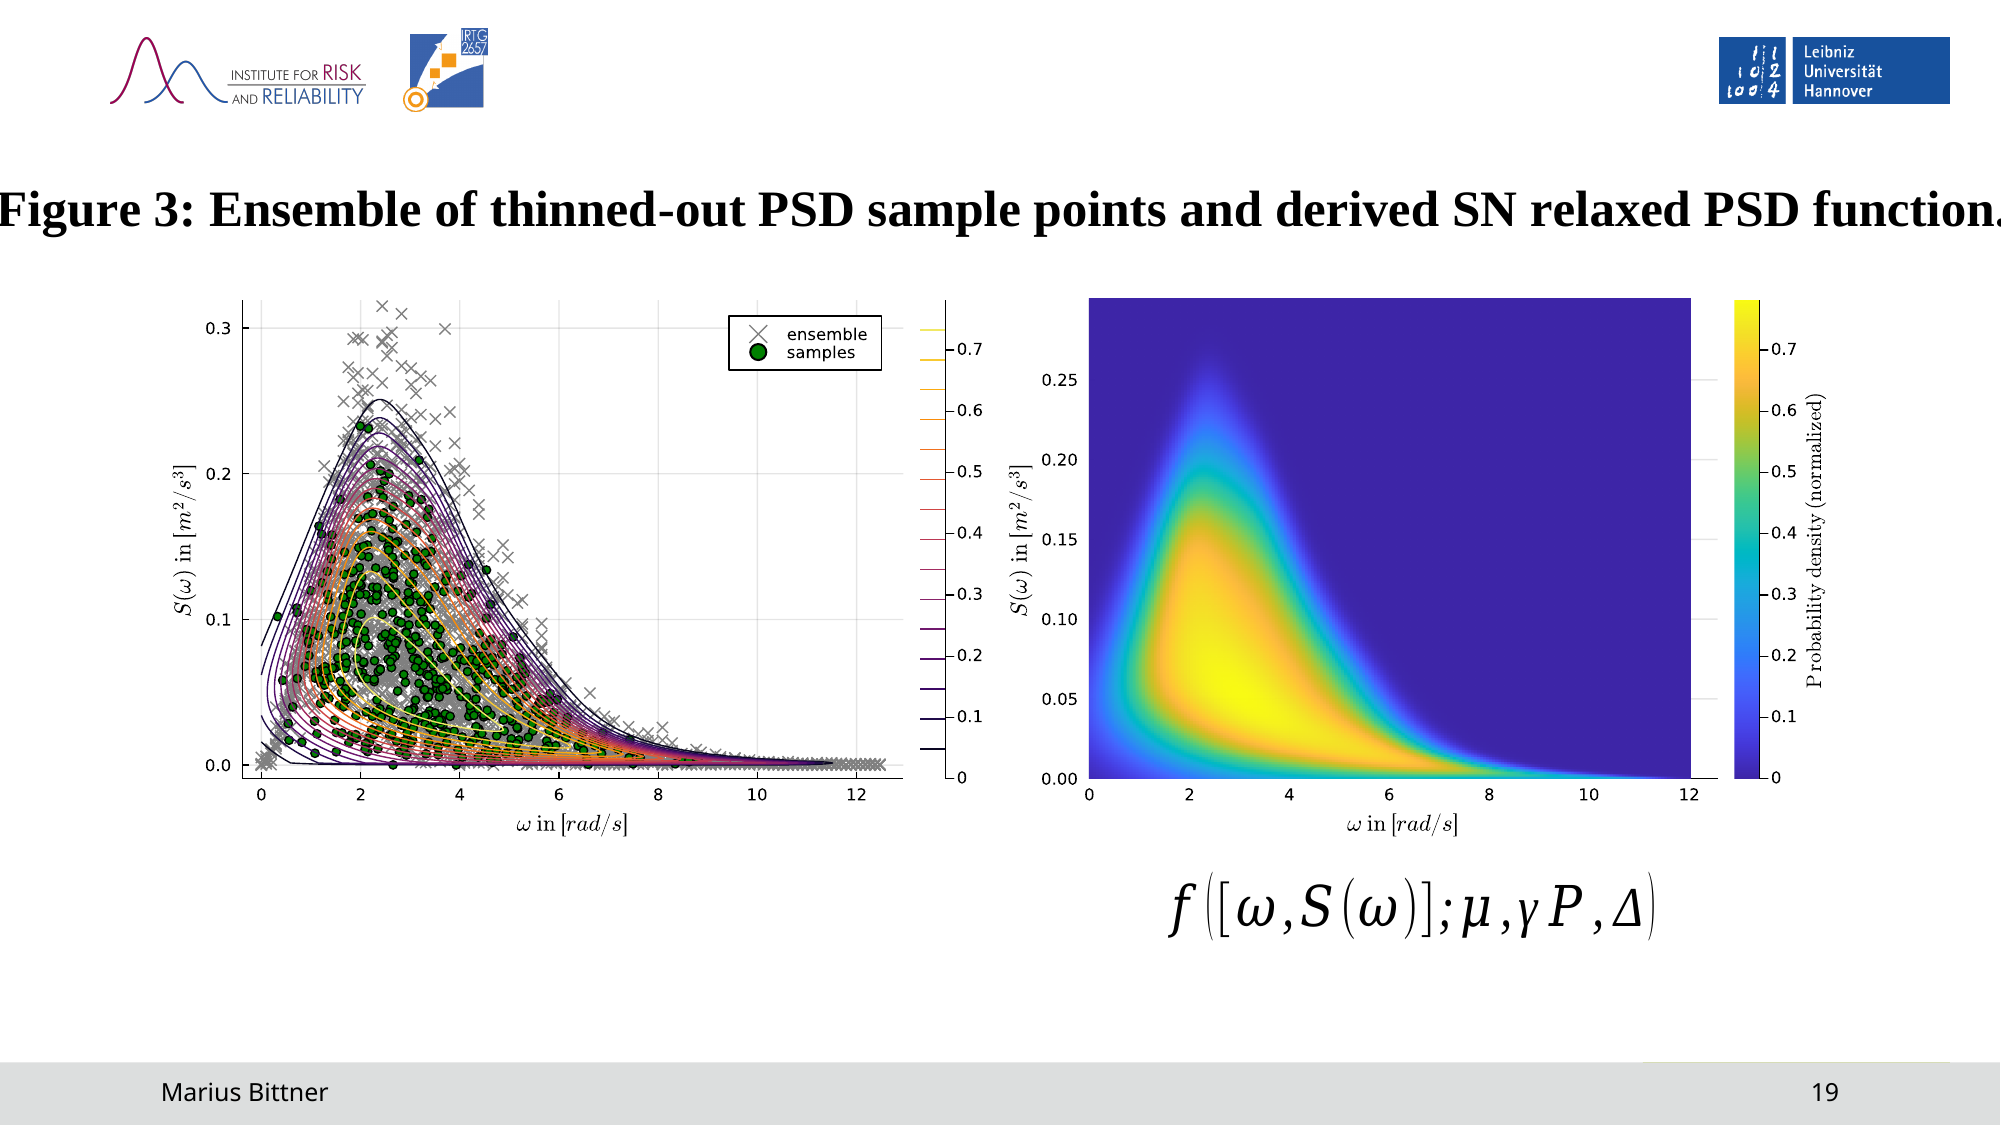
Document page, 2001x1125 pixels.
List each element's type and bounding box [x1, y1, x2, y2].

picture [403, 28, 488, 112]
picture [110, 37, 366, 104]
picture [1719, 37, 1950, 104]
list [0, 178, 2000, 841]
